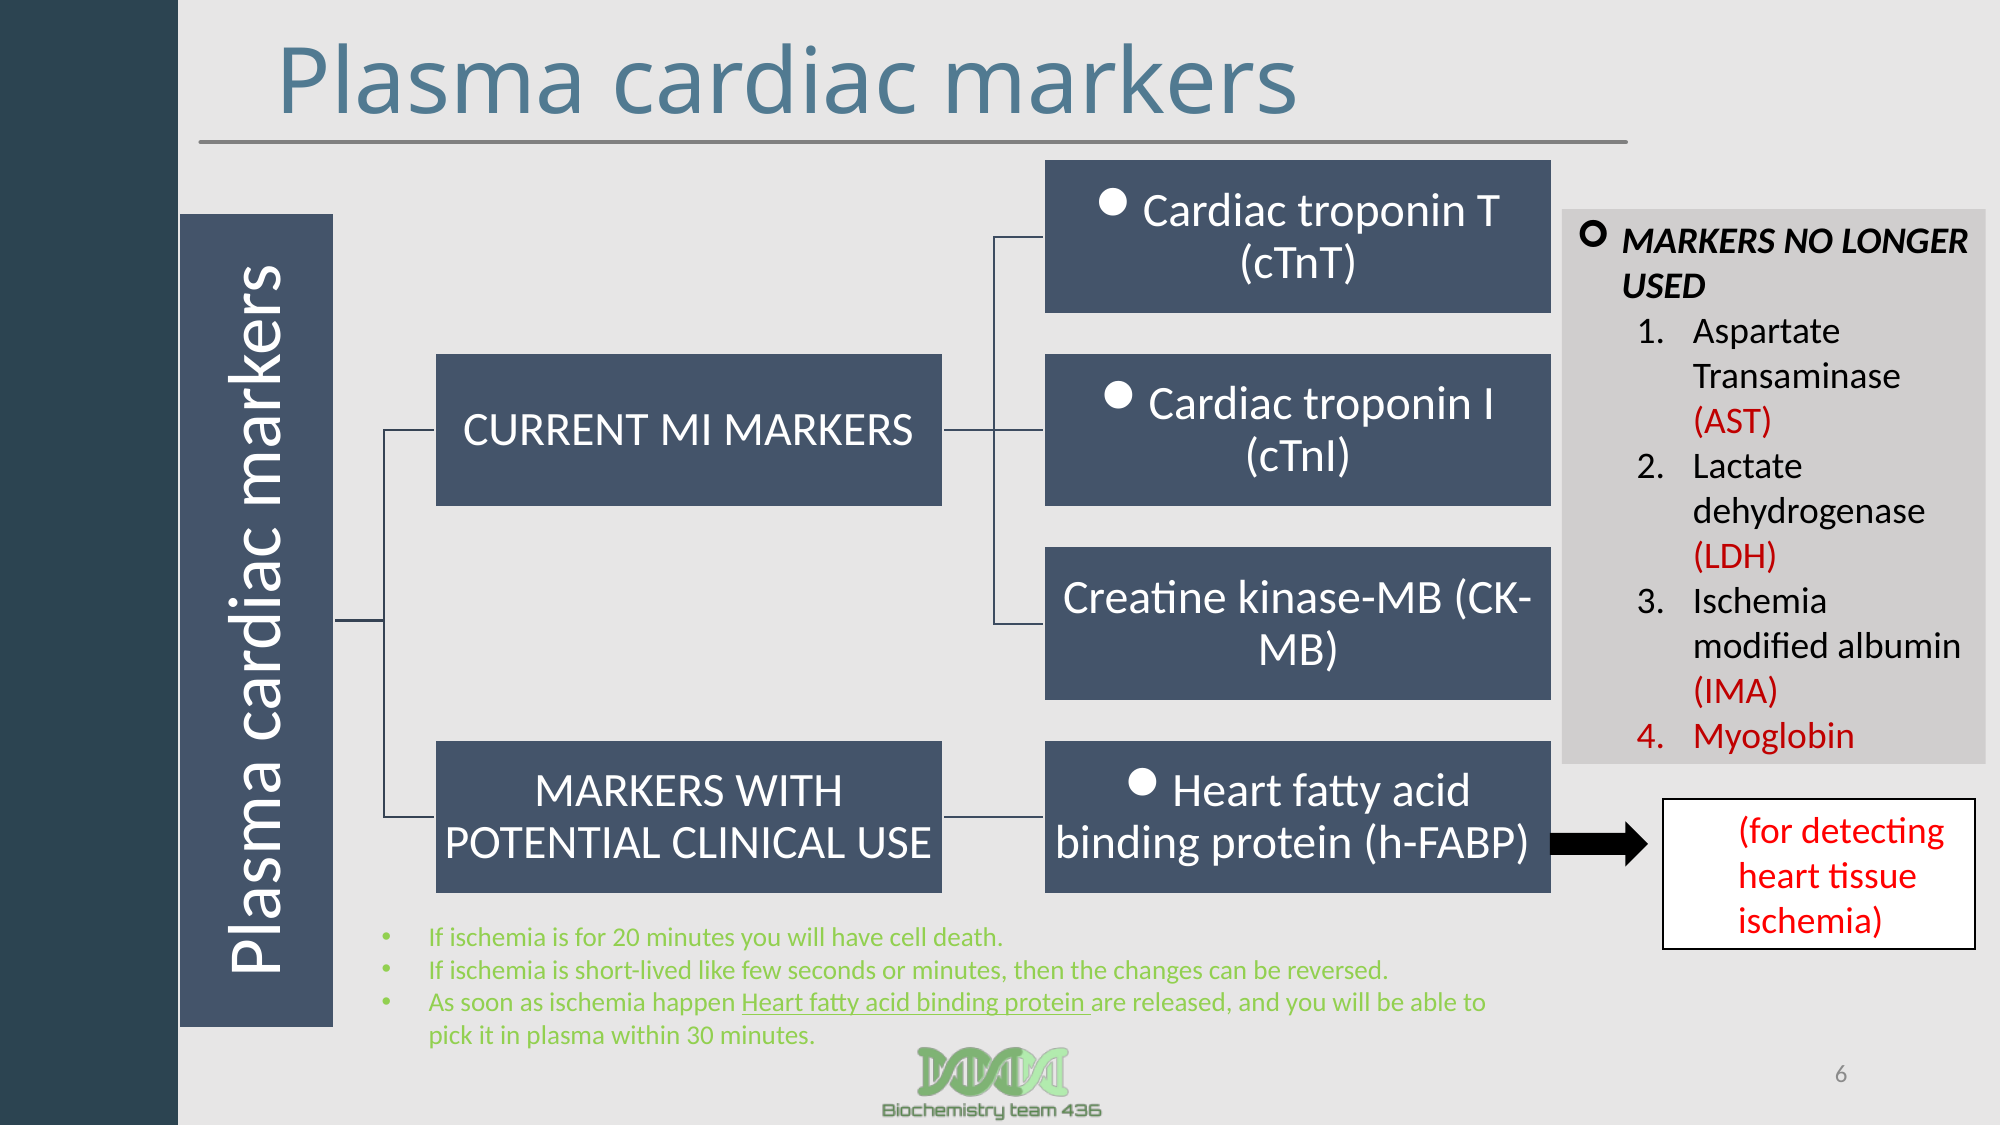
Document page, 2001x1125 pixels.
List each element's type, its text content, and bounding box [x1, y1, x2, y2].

text_box [0, 0, 179, 1125]
text_box MARKERS NO LONGER USED Aspartate Transaminase (AST) Lactate dehydrogenase (LDH) Ischemia modified albumin (IMA) Myoglobin [1561, 209, 1986, 764]
text_box (for detecting heart tissue ischemia) [1662, 798, 1976, 950]
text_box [178, 110, 1553, 1080]
text_box [1553, 821, 1648, 867]
slide_number 6 [1412, 1042, 1863, 1103]
picture [862, 1080, 1122, 1125]
text_box Plasma cardiac markers [261, 14, 1316, 110]
